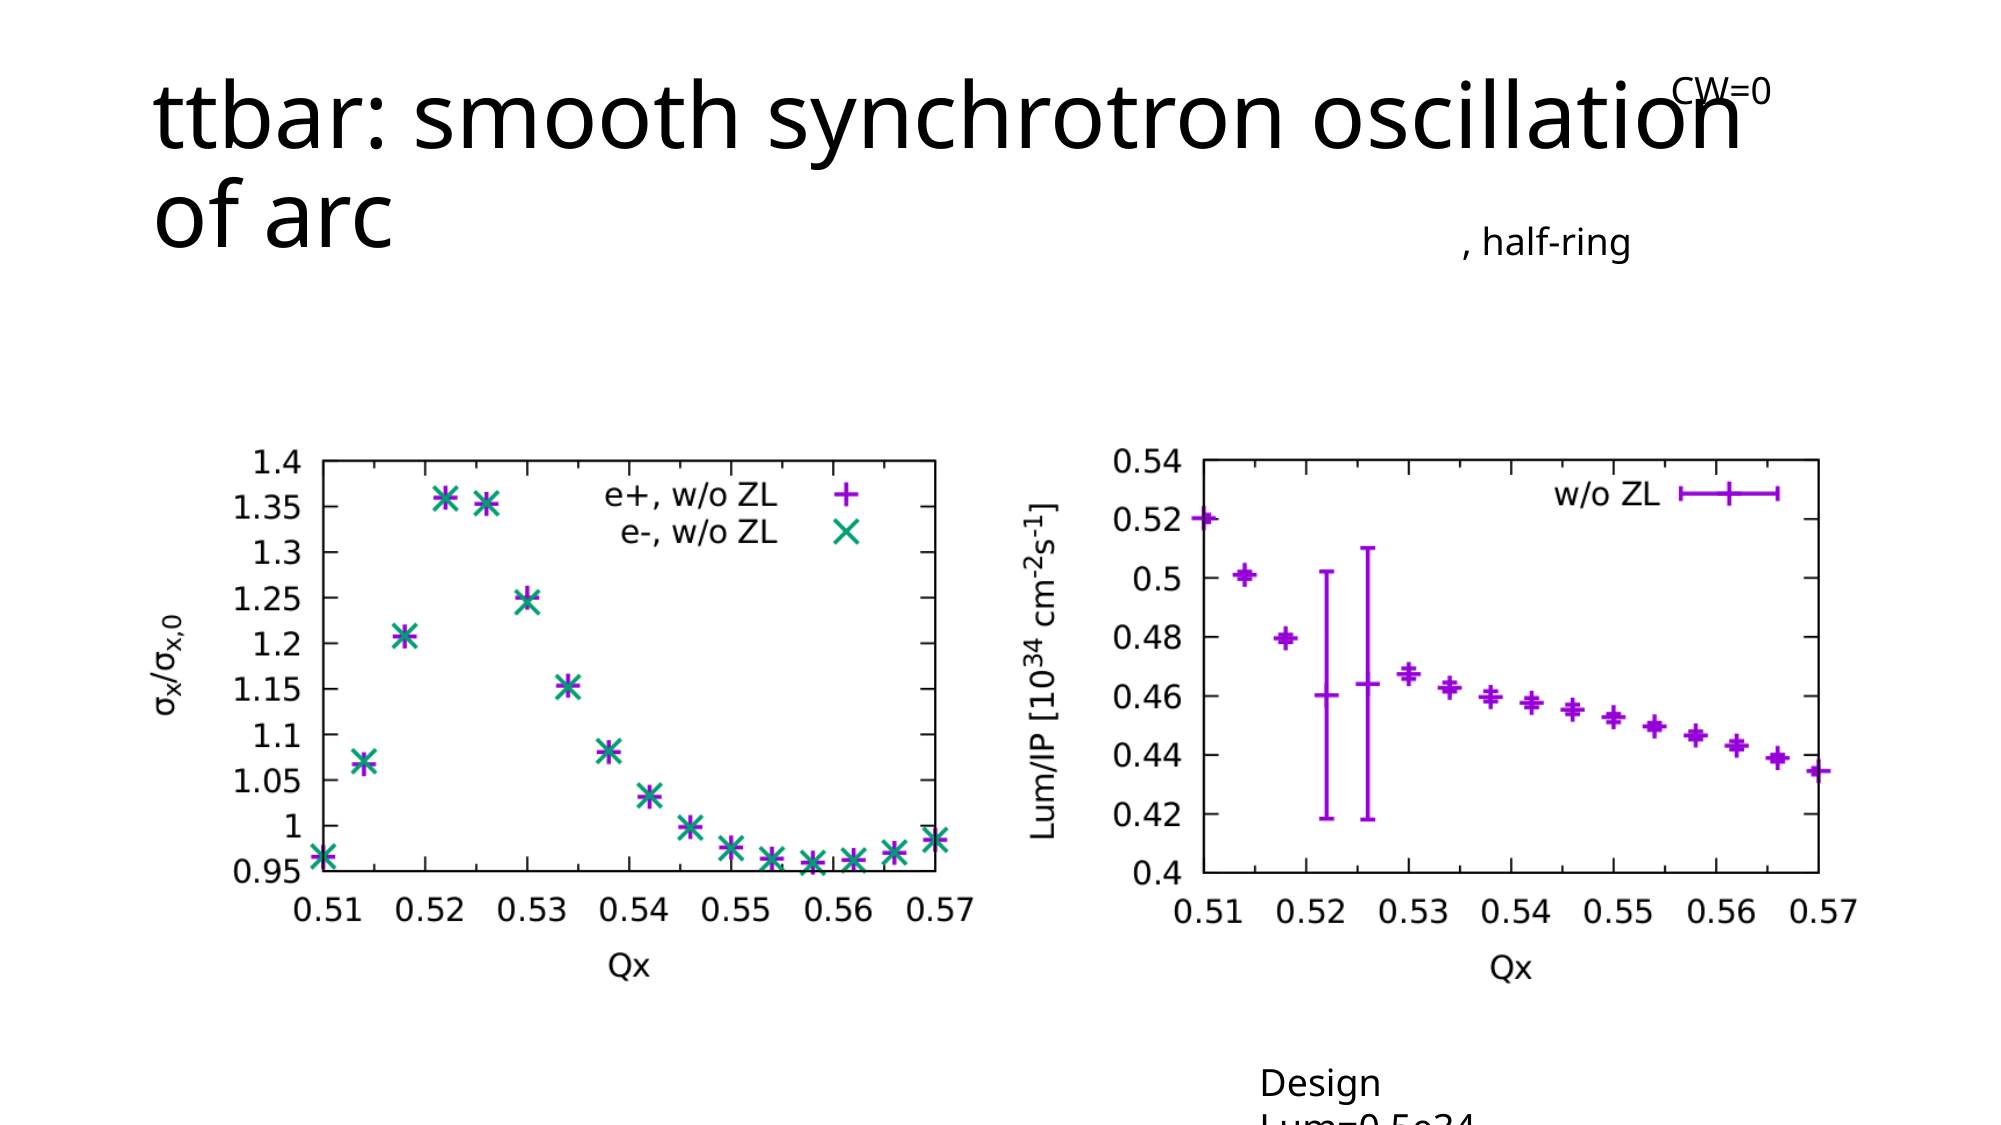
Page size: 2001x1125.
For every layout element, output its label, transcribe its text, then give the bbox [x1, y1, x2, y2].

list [1012, 440, 1863, 986]
title ttbar: smooth synchrotron oscillation of arc [137, 59, 1863, 278]
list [137, 441, 984, 986]
text_box Design Lum=0.5e34 [1244, 1051, 1603, 1125]
text_box CW=0 [1655, 59, 1788, 120]
